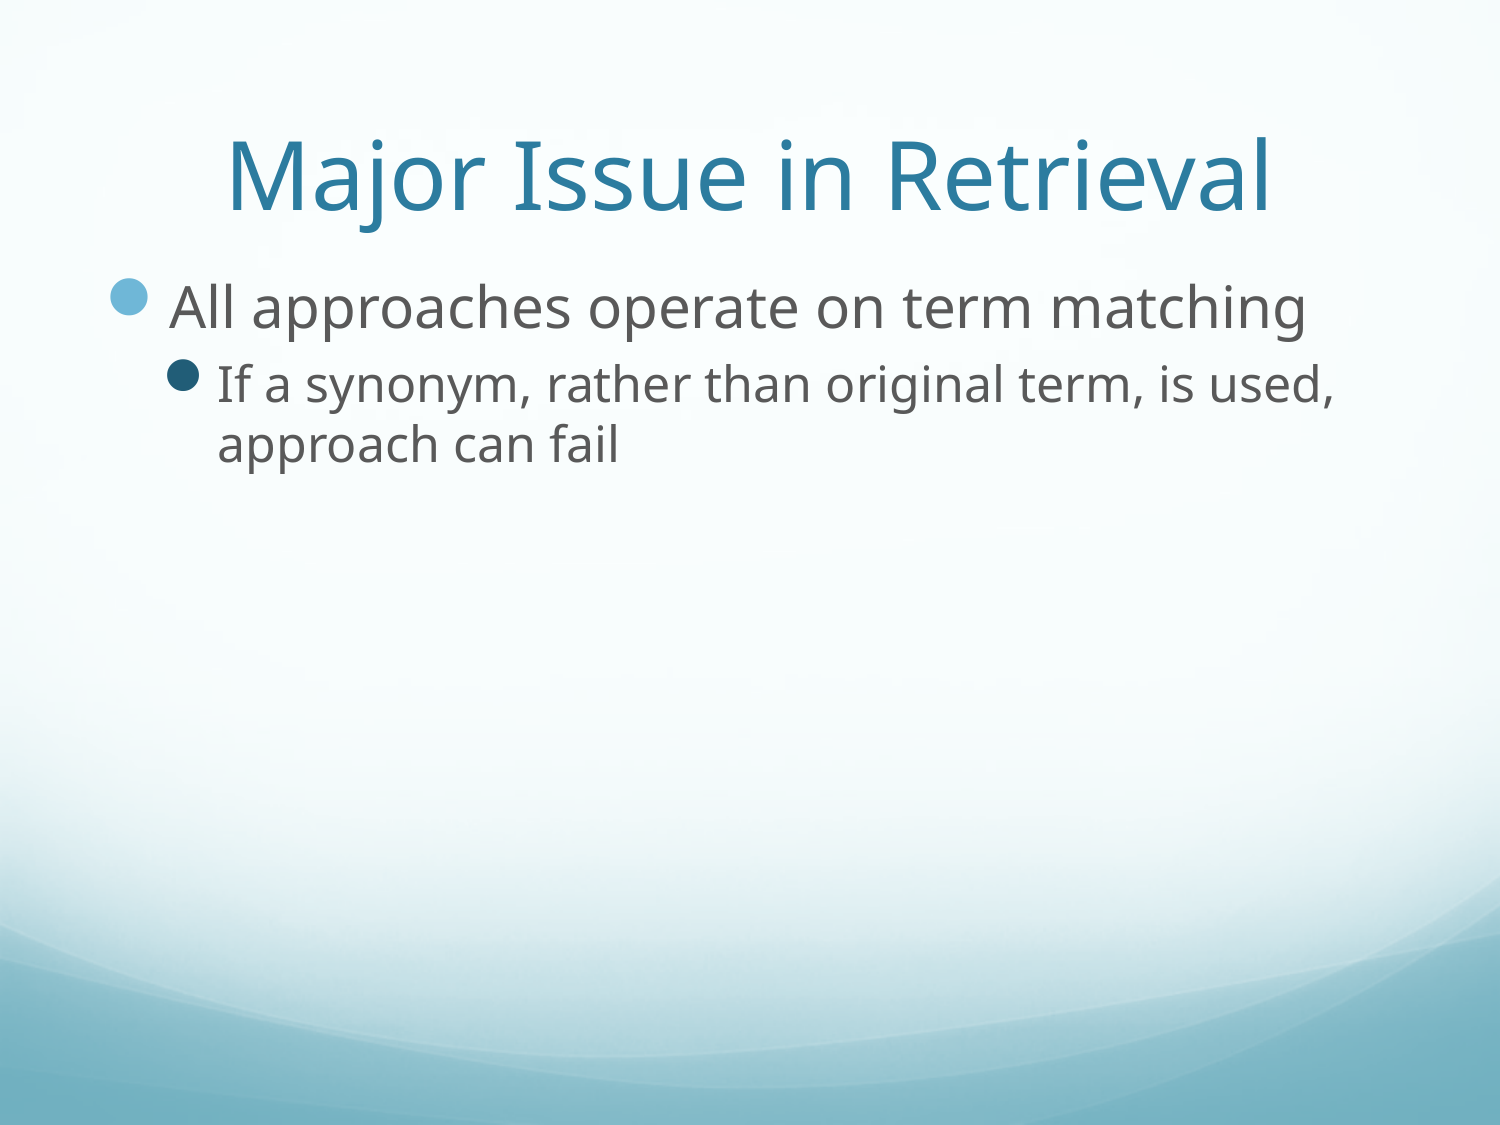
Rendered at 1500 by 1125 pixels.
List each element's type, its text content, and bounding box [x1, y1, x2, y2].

list All approaches operate on term matching If a synonym, rather than original term, is used, approach can fail [90, 262, 1410, 975]
title Major Issue in Retrieval [90, 17, 1410, 237]
